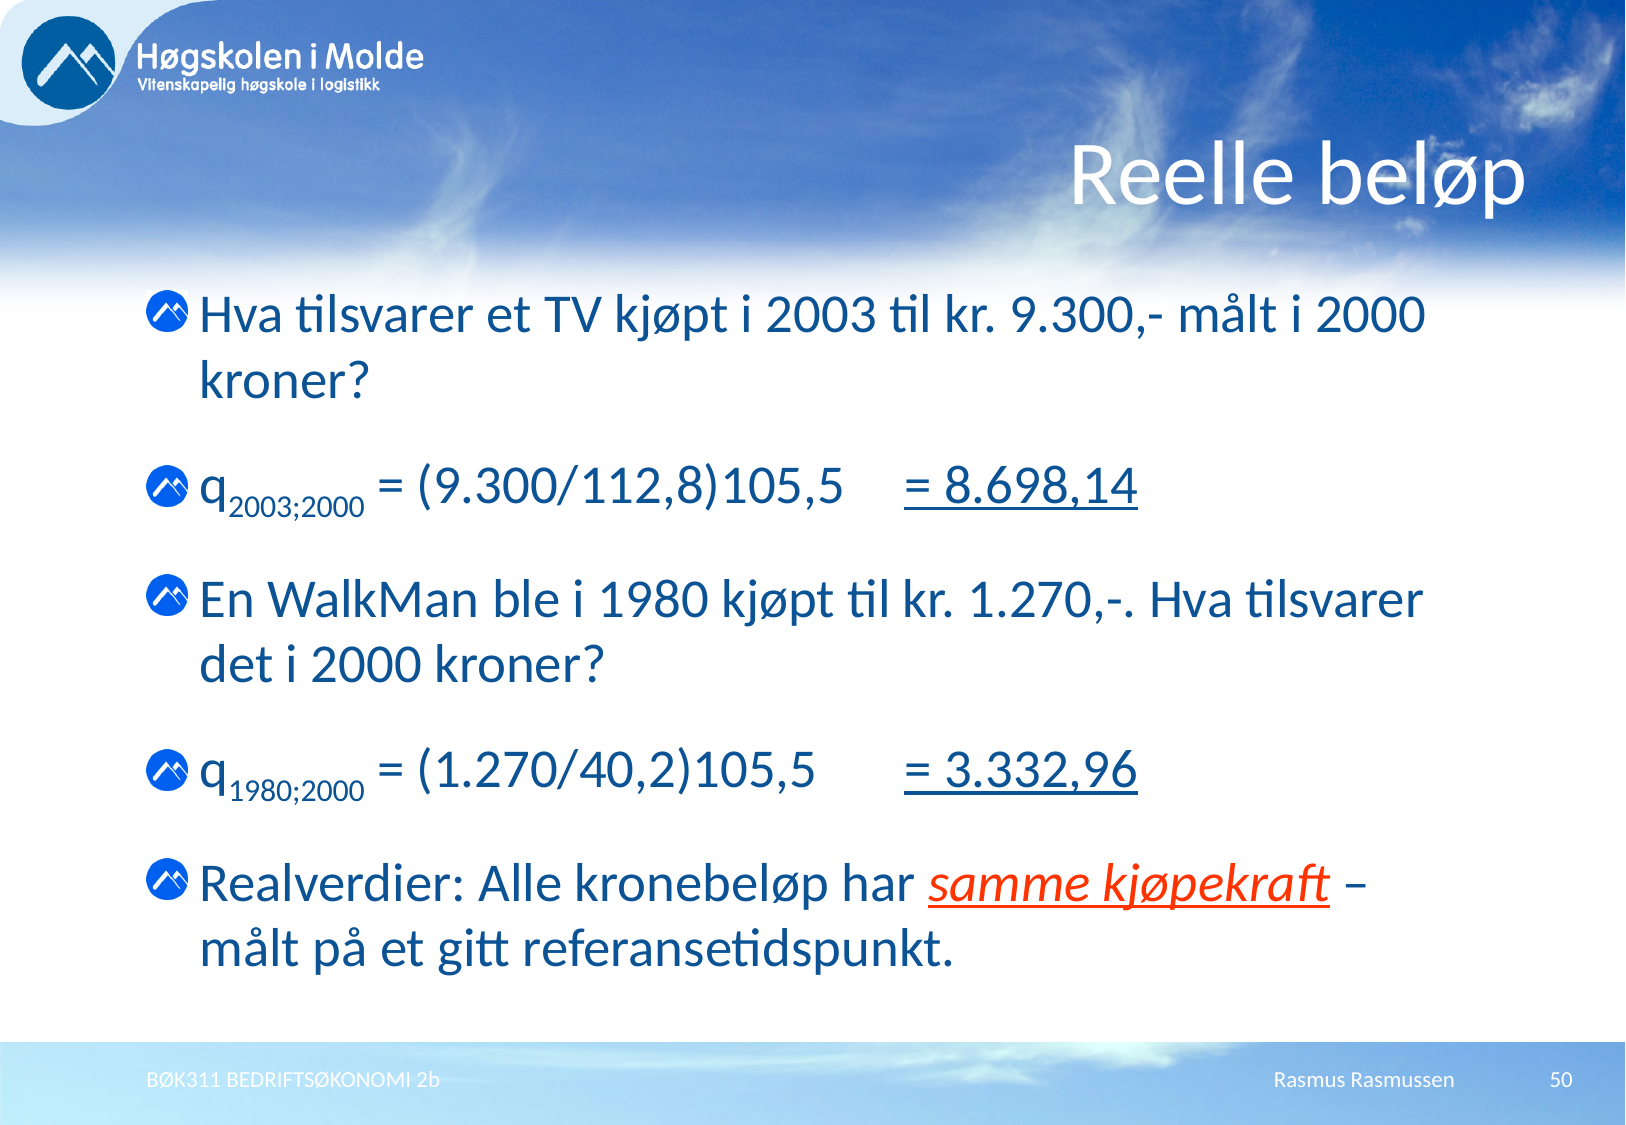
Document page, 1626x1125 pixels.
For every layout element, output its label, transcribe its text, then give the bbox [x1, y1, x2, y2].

picture [146, 749, 188, 791]
slide_number Rasmus Rasmussen [1166, 1048, 1471, 1109]
picture [0, 0, 1625, 310]
list Hva tilsvarer et TV kjøpt i 2003 til kr. 9.300,- målt i 2000 kroner? q2003;2000 = (9.300/112,8)105,5 = 8.698,14 En WalkMan ble i 1980 kjøpt til kr. 1.270,-. Hva tilsvarer det i 2000 kroner? q1980;2000 = (1.270/40,2)105,5 = 3.332,96 Realverdier: Alle kronebeløp har samme kjøpekraft – målt på et gitt referansetidspunkt. [131, 270, 1494, 991]
picture [146, 290, 188, 332]
title Reelle beløp [131, 105, 1544, 235]
picture [146, 574, 188, 616]
picture [146, 858, 188, 900]
slide_number 50 [1493, 1048, 1588, 1109]
footer BØK311 BEDRIFTSØKONOMI 2b [131, 1048, 1166, 1109]
picture [0, 1042, 1625, 1125]
picture [146, 465, 188, 507]
